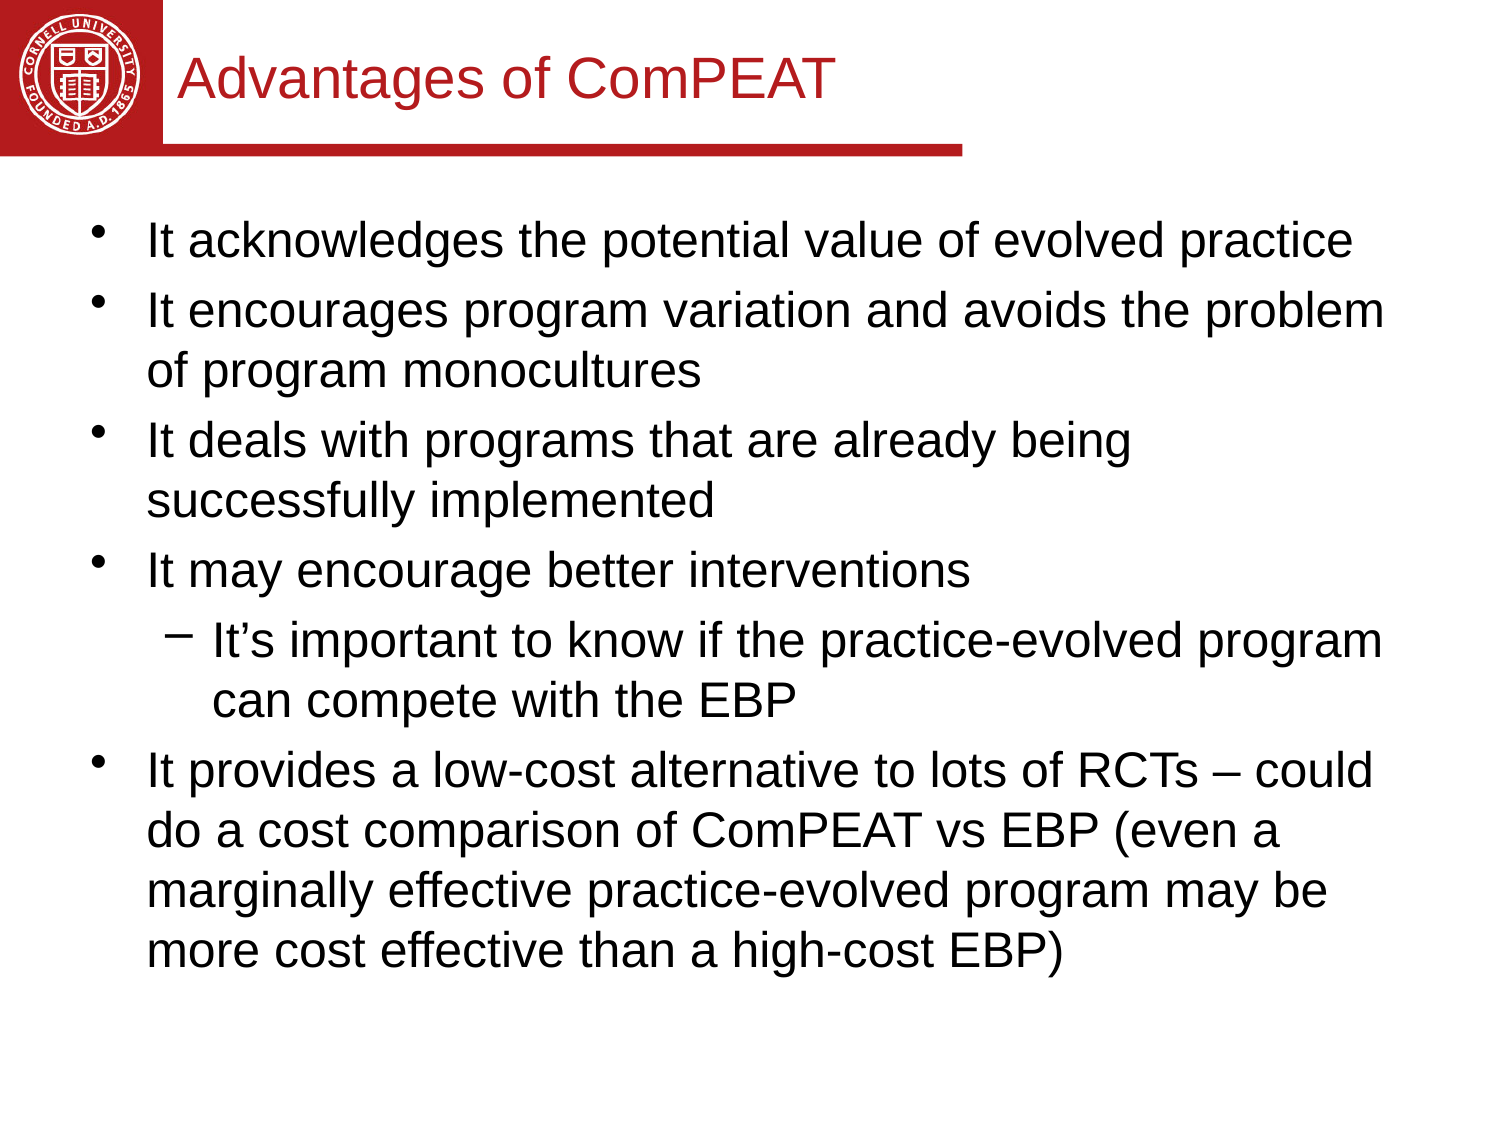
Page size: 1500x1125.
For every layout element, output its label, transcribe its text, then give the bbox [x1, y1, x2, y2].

picture [0, 0, 162, 143]
title Advantages of ComPEAT [162, 0, 1500, 151]
list It acknowledges the potential value of evolved practice It encourages program variation and avoids the problem of program monocultures It deals with programs that are already being successfully implemented It may encourage better interventions It’s important to know if the practice-evolved program can compete with the EBP It provides a low-cost alternative to lots of RCTs – could do a cost comparison of ComPEAT vs EBP (even a marginally effective practice-evolved program may be more cost effective than a high-cost EBP) [74, 199, 1426, 1063]
